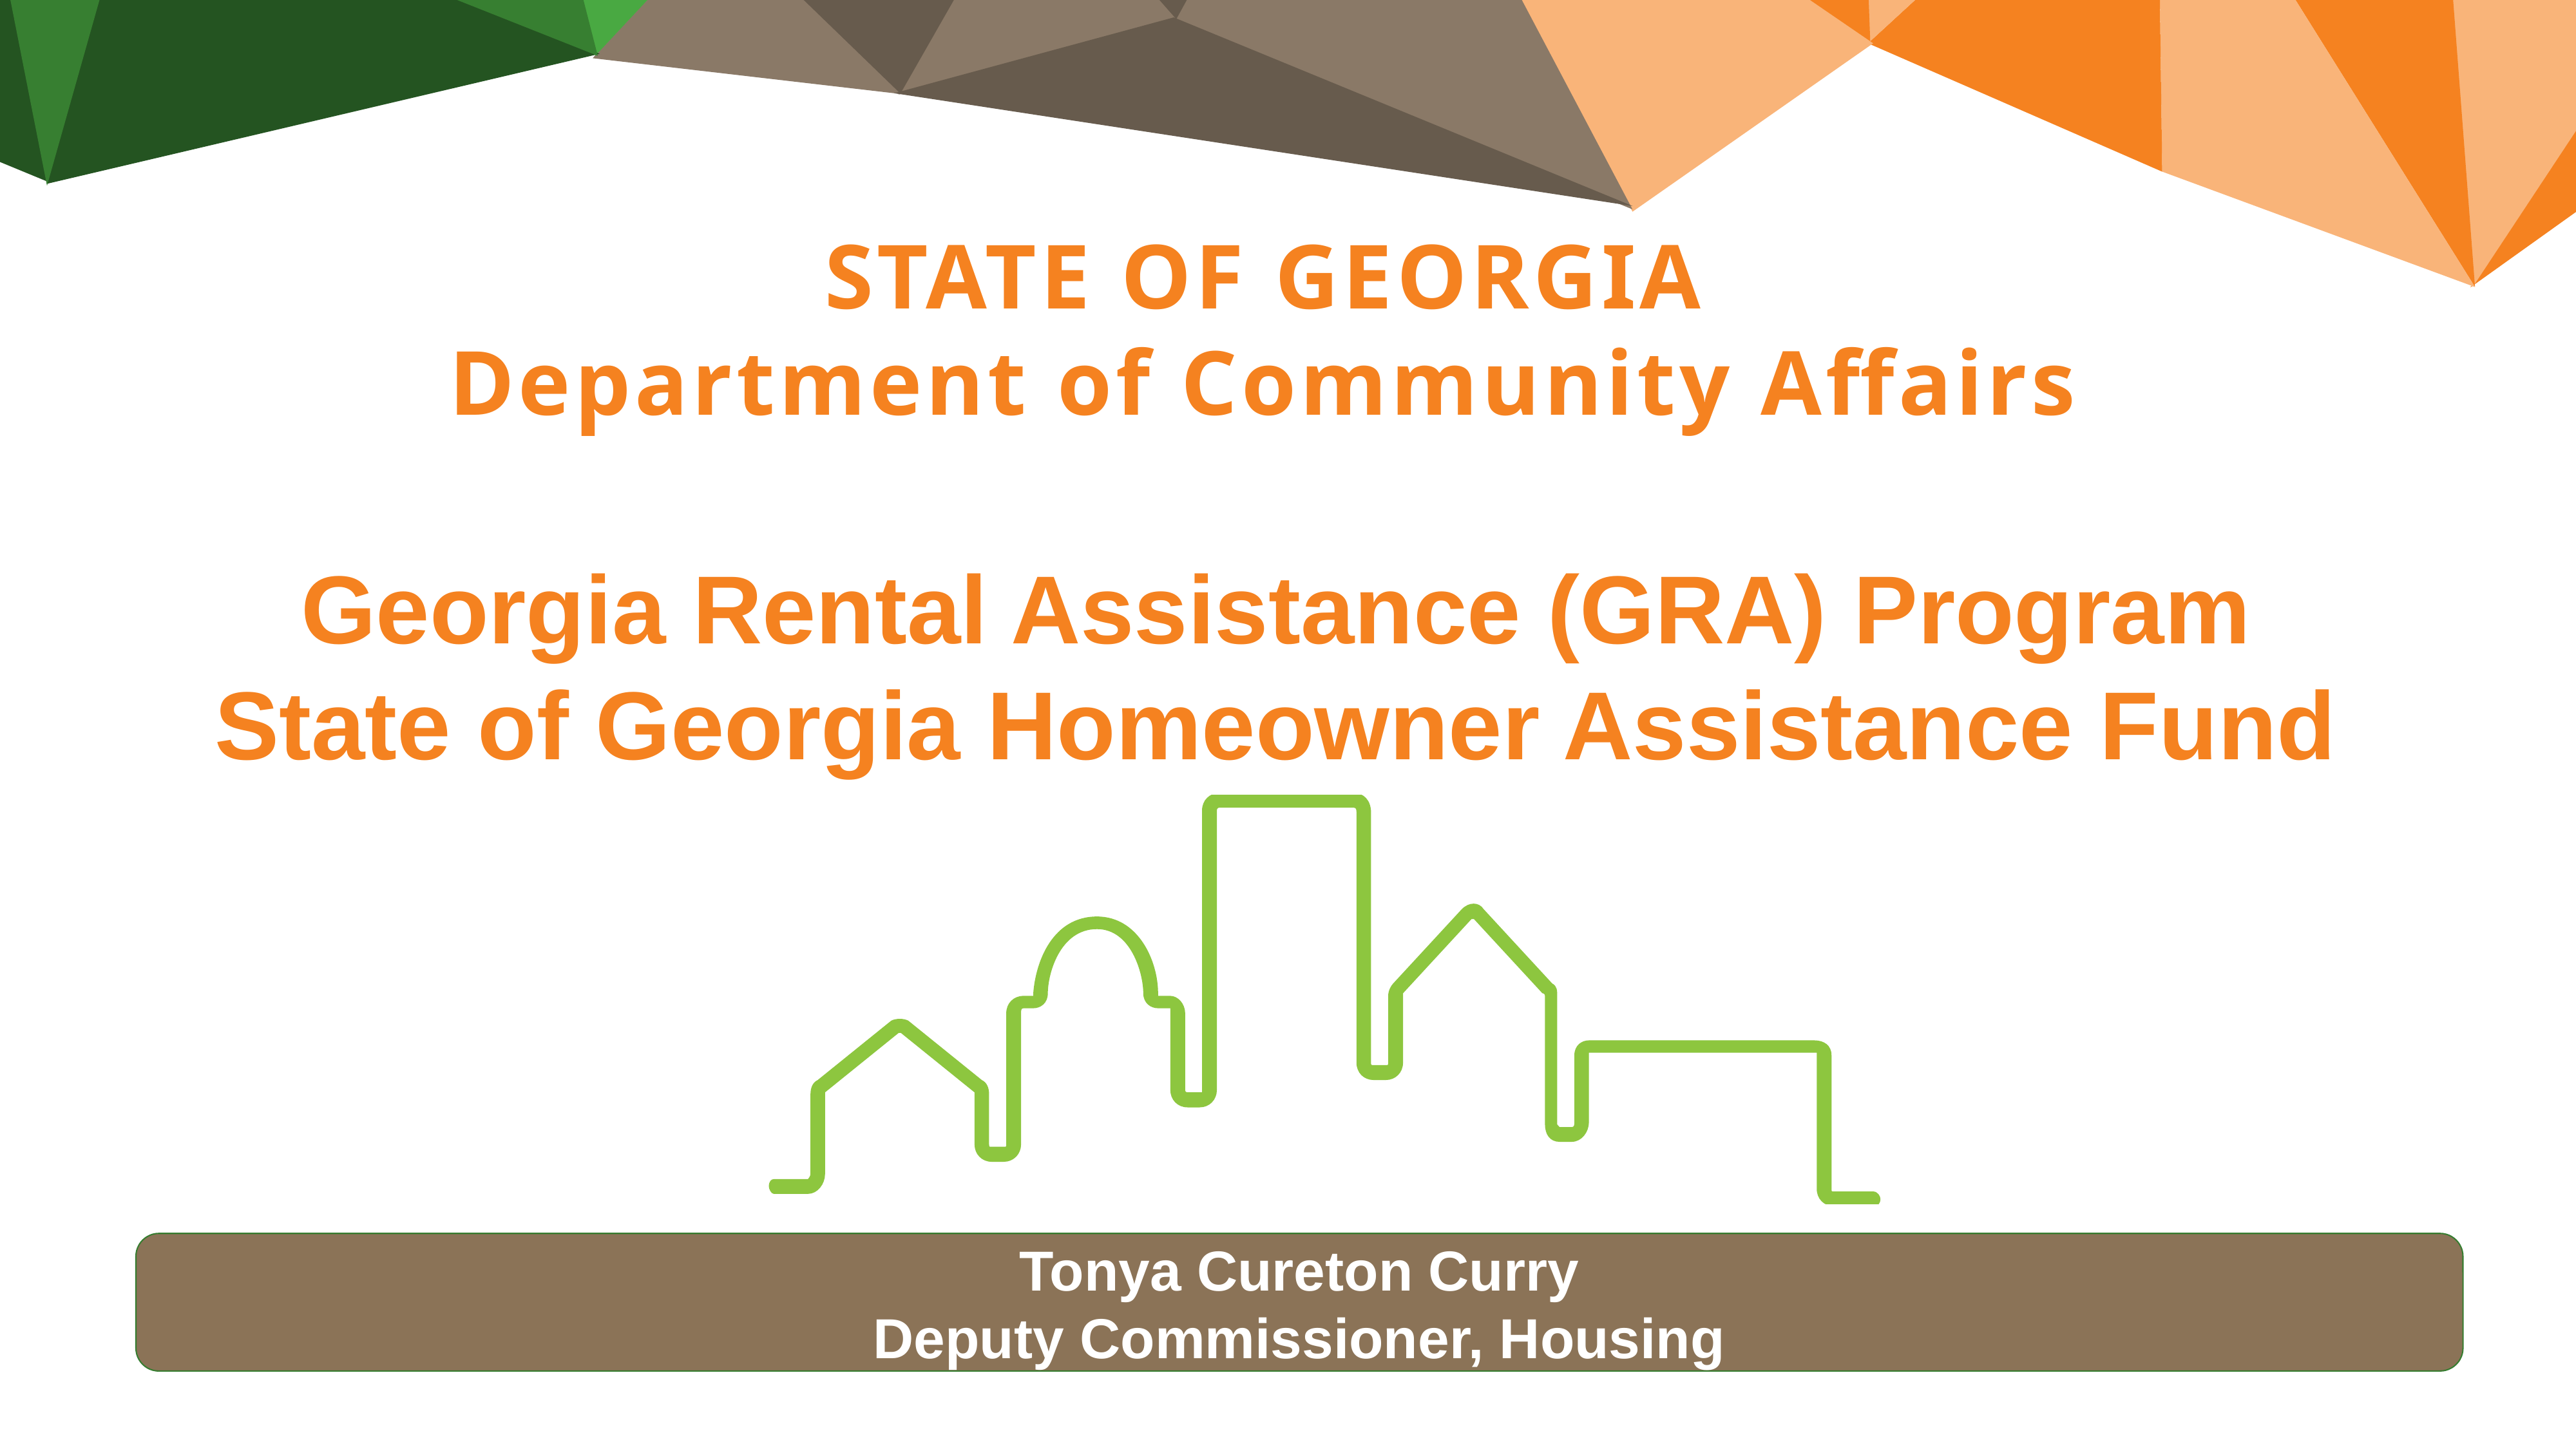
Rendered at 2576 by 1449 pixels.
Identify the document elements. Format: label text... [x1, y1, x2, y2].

text_box Georgia Rental Assistance (GRA) Program State of Georgia Homeowner Assistance Fund [129, 426, 2425, 1132]
picture [766, 795, 1883, 1204]
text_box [0, 0, 2576, 288]
text_box STATE OF GEORGIA Department of Community Affairs [0, 288, 2552, 438]
text_box Tonya Cureton Curry Deputy Commissioner, Housing [135, 1233, 2464, 1372]
